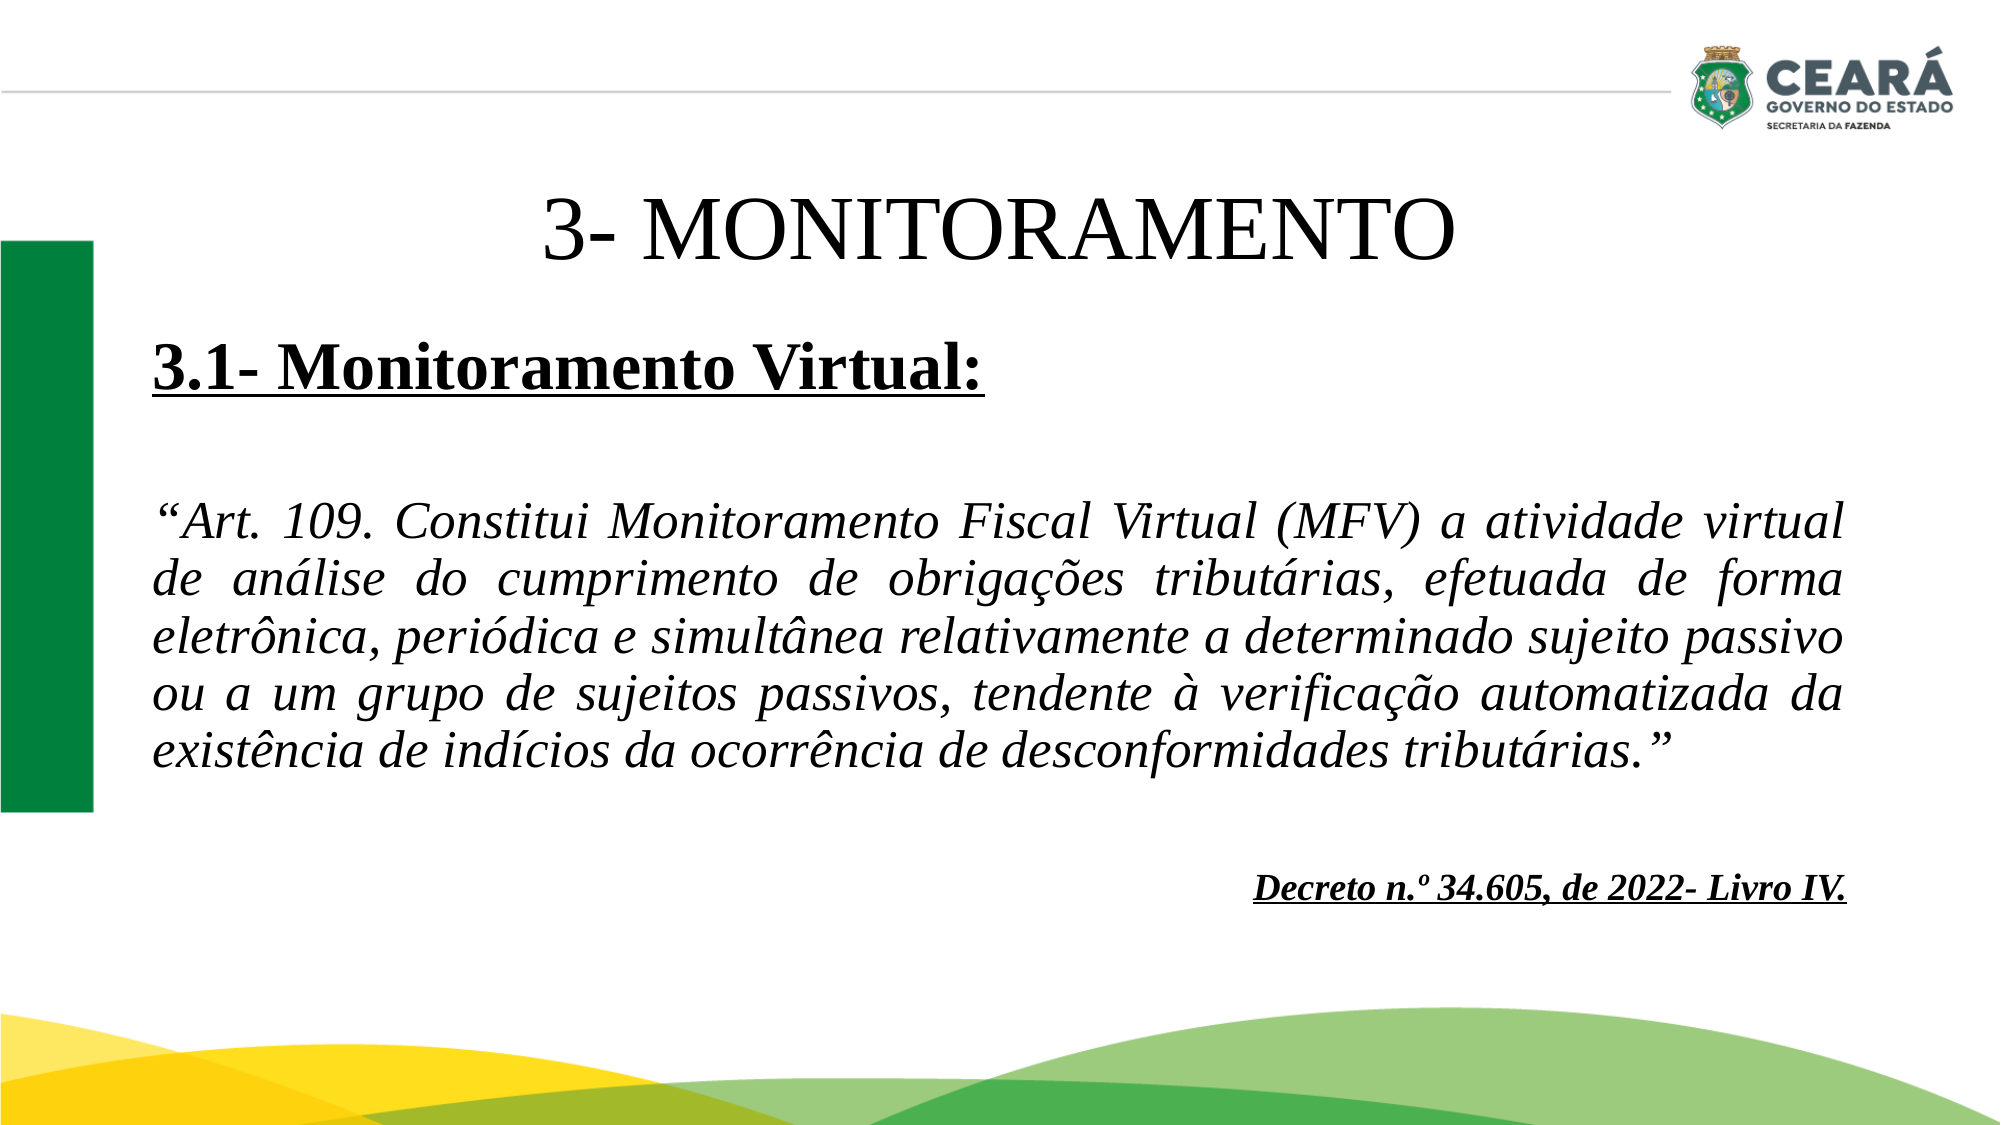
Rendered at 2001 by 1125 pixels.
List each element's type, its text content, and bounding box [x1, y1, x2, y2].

picture [0, 0, 2000, 1125]
title 3- MONITORAMENTO [137, 170, 1863, 323]
list 3.1- Monitoramento Virtual: “Art. 109. Constitui Monitoramento Fiscal Virtual (MFV) a atividade virtual de análise do cumprimento de obrigações tributárias, efetuada de forma eletrônica, periódica e simultânea relativamente a determinado sujeito passivo ou a um grupo de sujeitos passivos, tendente à verificação automatizada da existência de indícios da ocorrência de desconformidades tributárias.” Decreto n.º 34.605, de 2022- Livro IV. [137, 323, 1863, 940]
